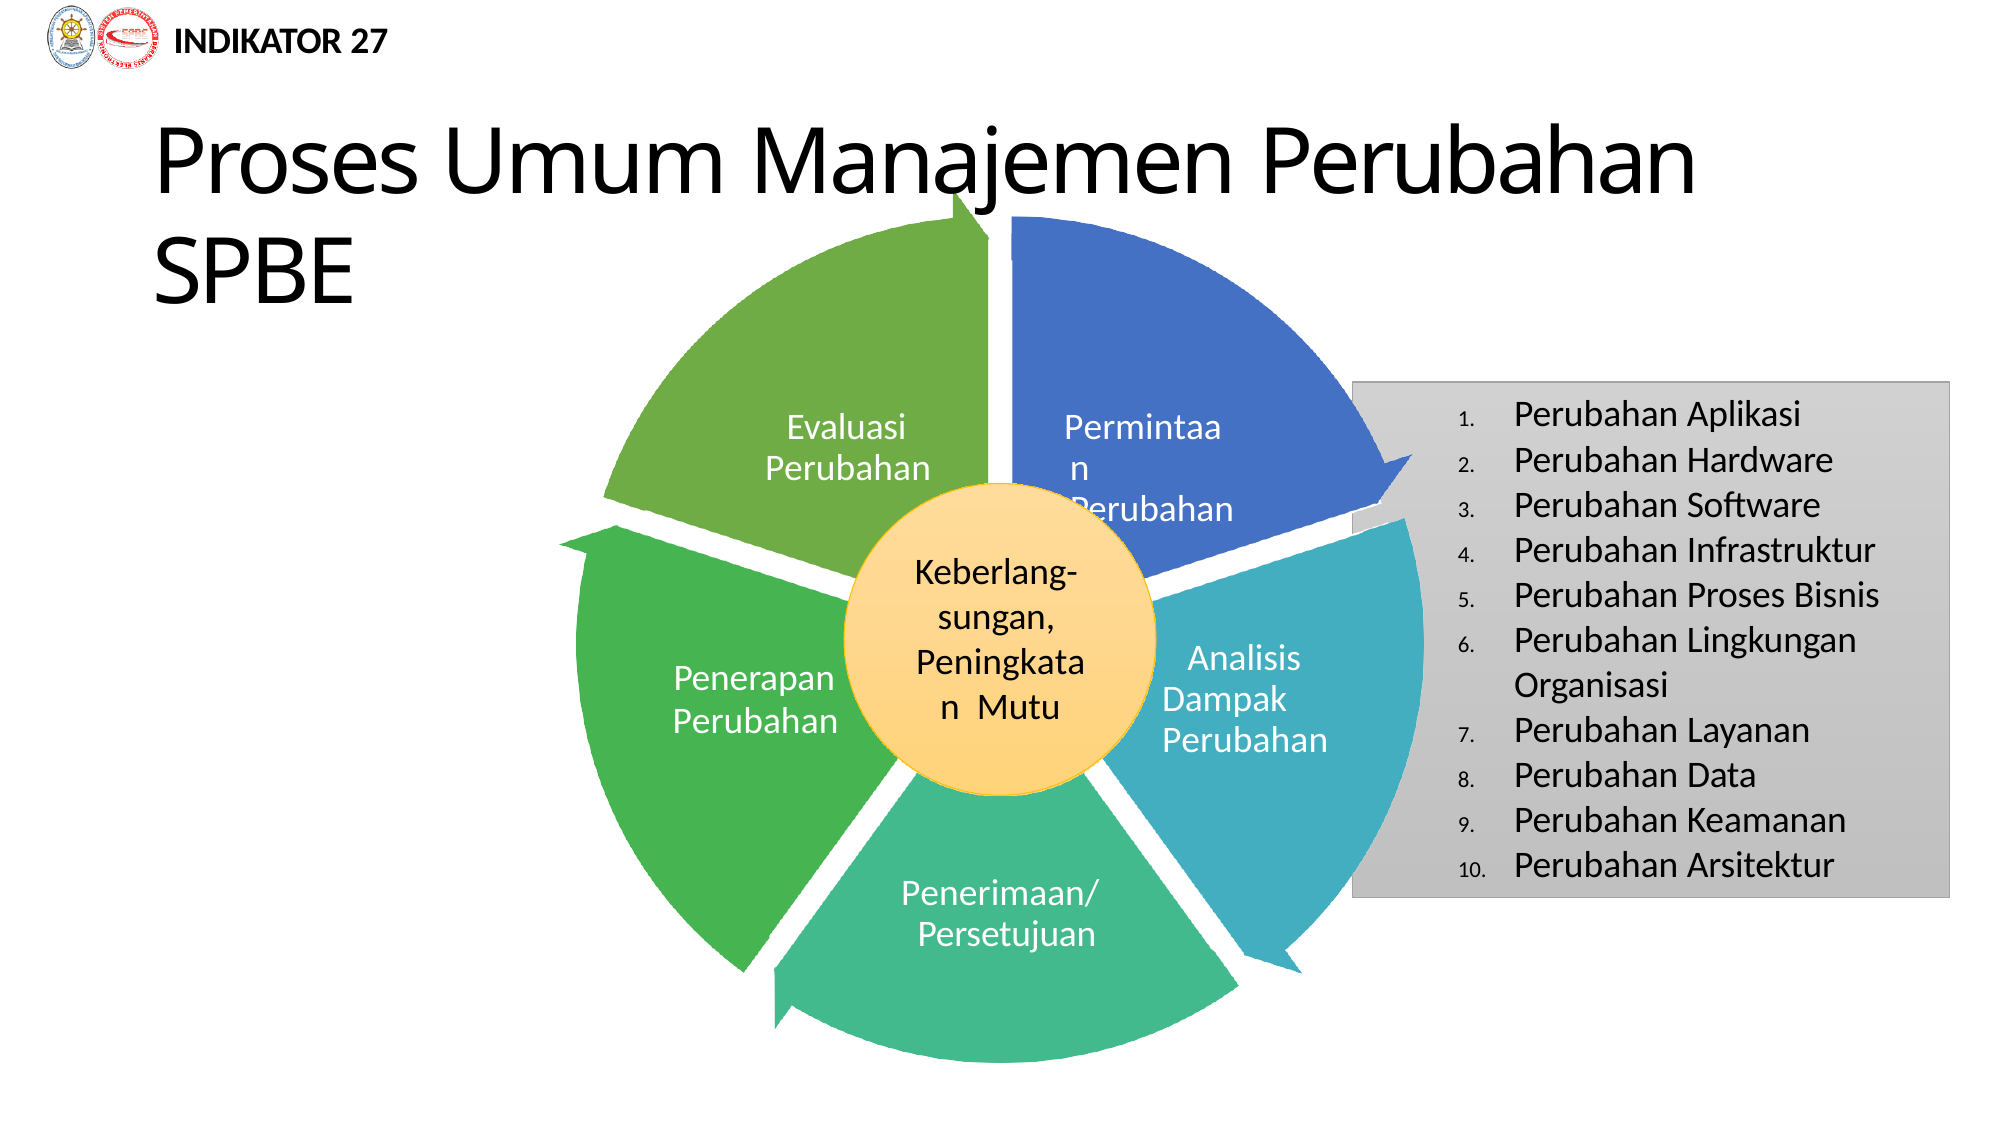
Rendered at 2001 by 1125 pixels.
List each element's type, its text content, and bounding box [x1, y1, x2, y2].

title Proses Umum Manajemen Perubahan SPBE [150, 100, 1752, 323]
text_box Evaluasi Perubahan [762, 398, 933, 488]
text_box INDIKATOR 27 [171, 13, 395, 61]
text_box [46, 5, 159, 70]
text_box [558, 323, 1424, 1063]
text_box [843, 482, 1157, 796]
text_box Penerapan Perubahan [670, 652, 838, 741]
text_box Permintaan Perubahan [1062, 398, 1243, 529]
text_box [1351, 381, 1951, 898]
text_box Analisis Dampak Perubahan [1161, 632, 1330, 761]
text_box Penerimaan/ Persetujuan [899, 865, 1101, 955]
